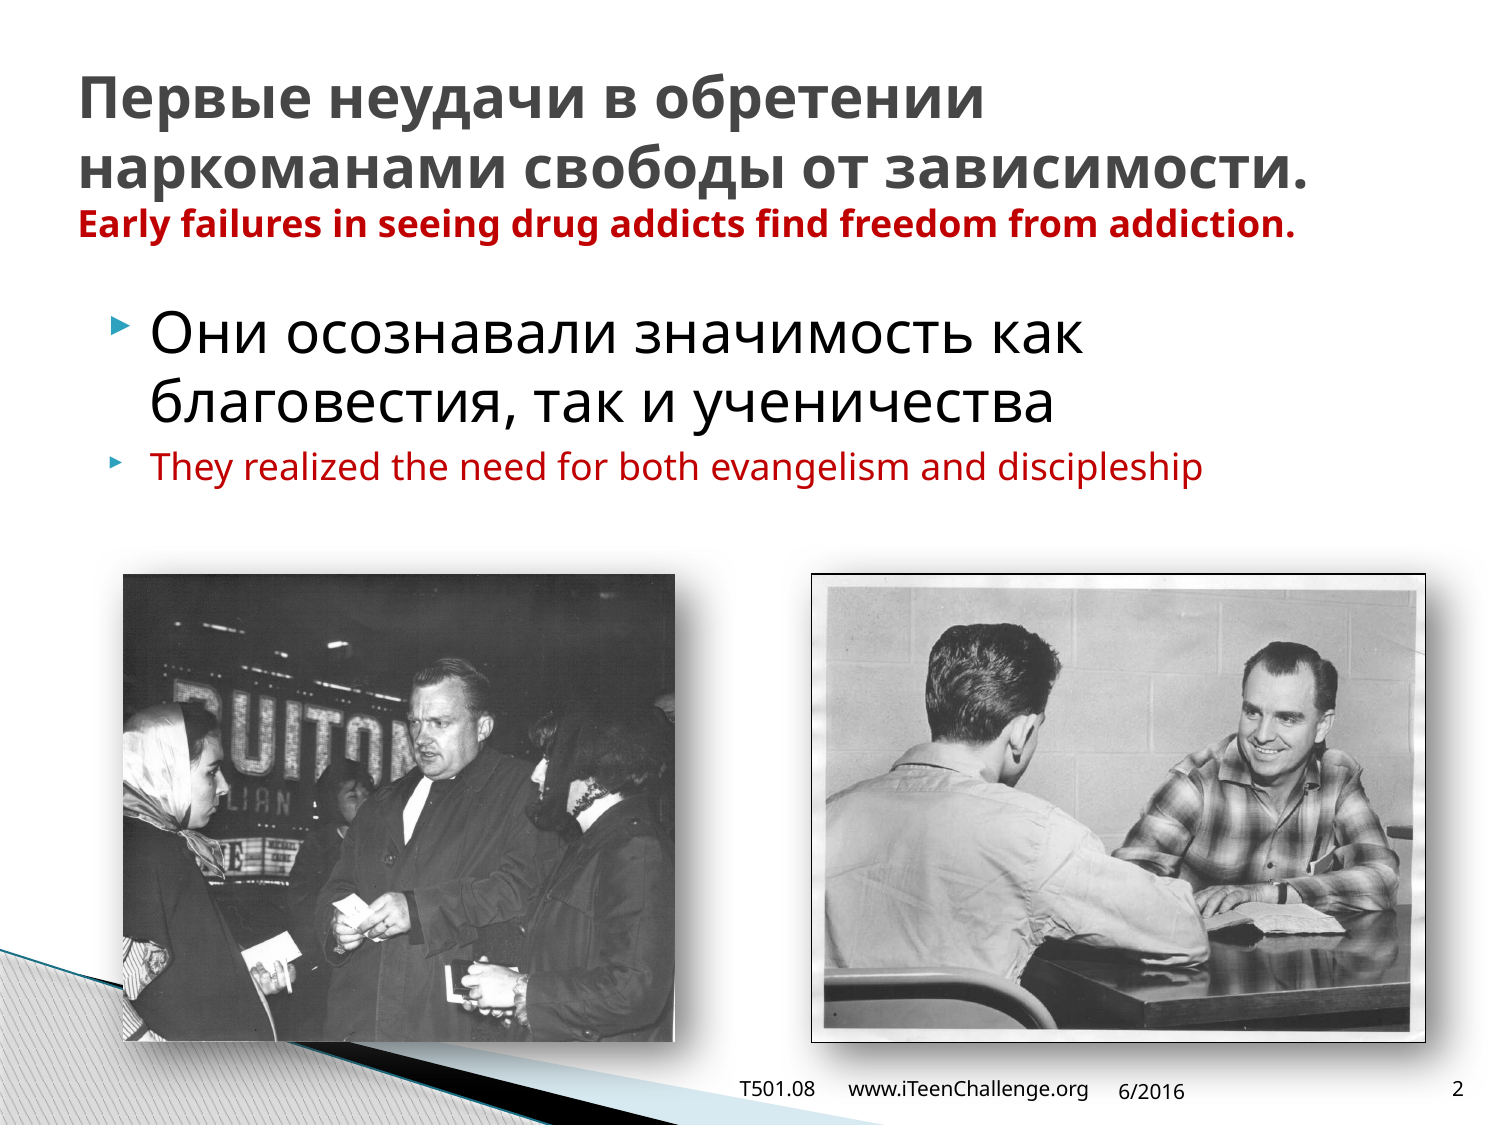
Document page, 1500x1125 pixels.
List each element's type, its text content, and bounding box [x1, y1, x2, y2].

title Первые неудачи в обретении наркоманами свободы от зависимости. Early failures in seeing drug addicts find freedom from addiction. [62, 0, 1413, 305]
list Они осознавали значимость как благовестия, так и ученичества They realized the need for both evangelism and discipleship [75, 287, 1425, 550]
slide_number 6/2016 [1103, 1055, 1419, 1112]
picture [812, 574, 1426, 1042]
picture [123, 574, 676, 1042]
slide_number 2 [1419, 1051, 1479, 1112]
footer T501.08 www.iTeenChallenge.org [718, 1051, 1103, 1112]
